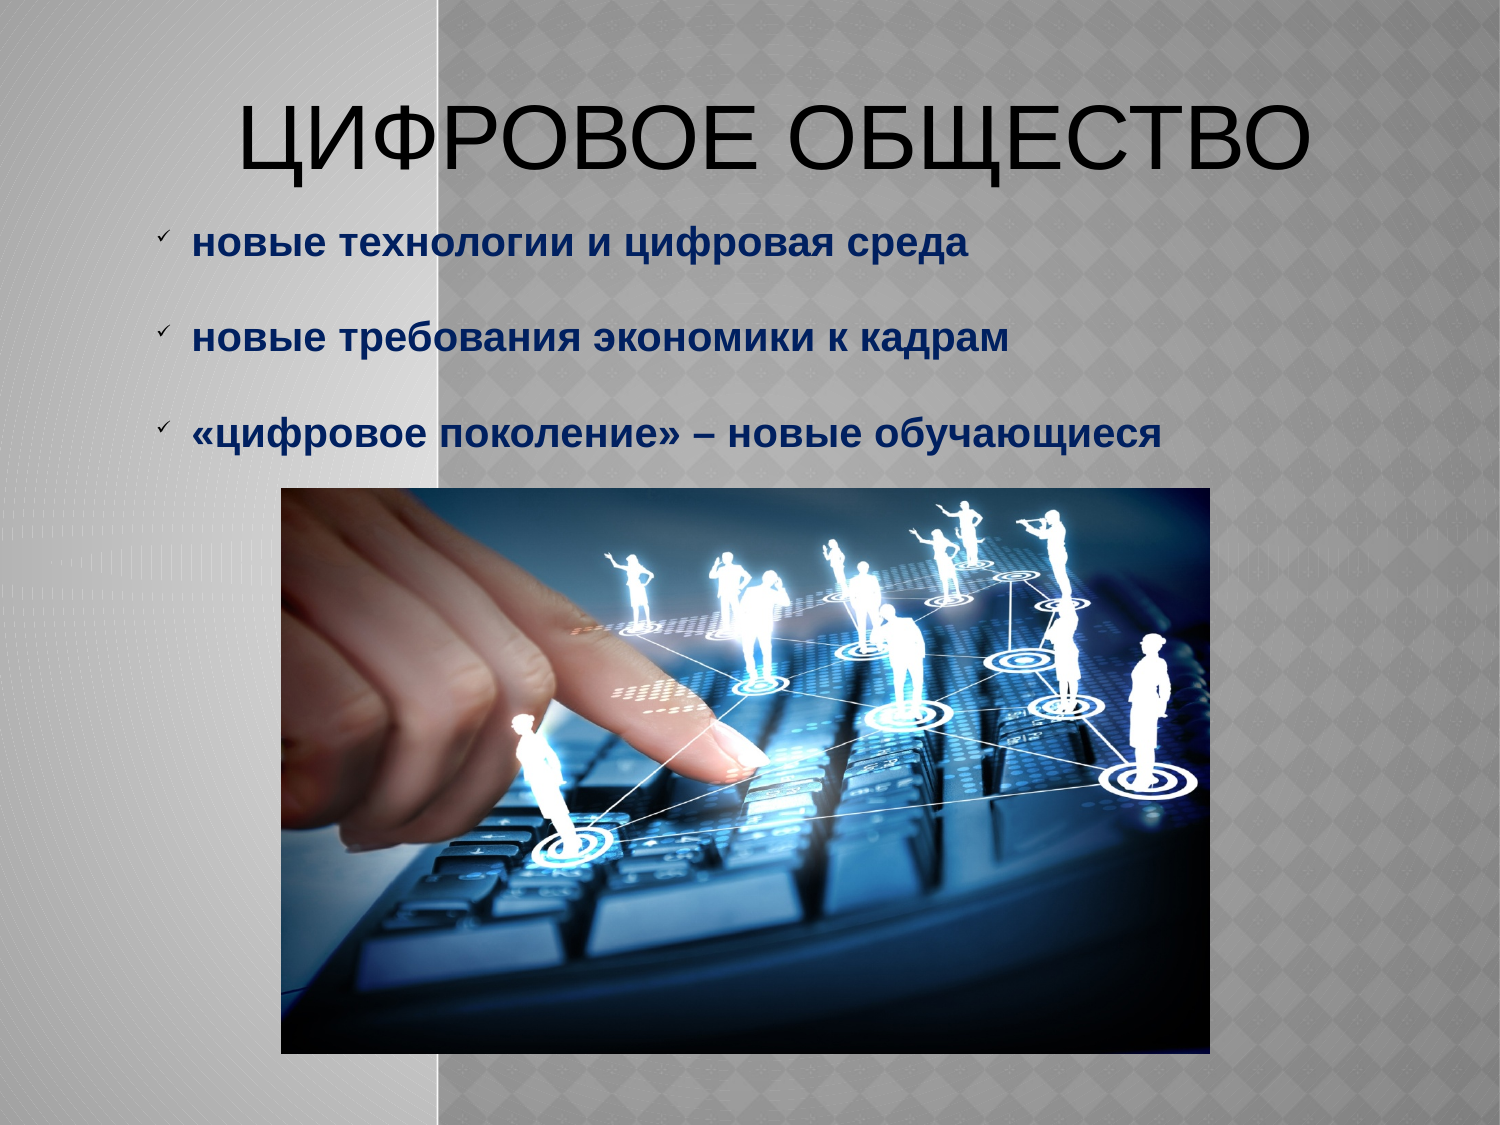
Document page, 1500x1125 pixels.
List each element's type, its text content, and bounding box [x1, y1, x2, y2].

text_box новые технологии и цифровая среда новые требования экономики к кадрам «цифровое поколение» – новые обучающиеся [141, 207, 1500, 639]
title ЦИФРОВОЕ ОБЩЕСТВО [100, 37, 1451, 243]
picture [281, 488, 1210, 1054]
